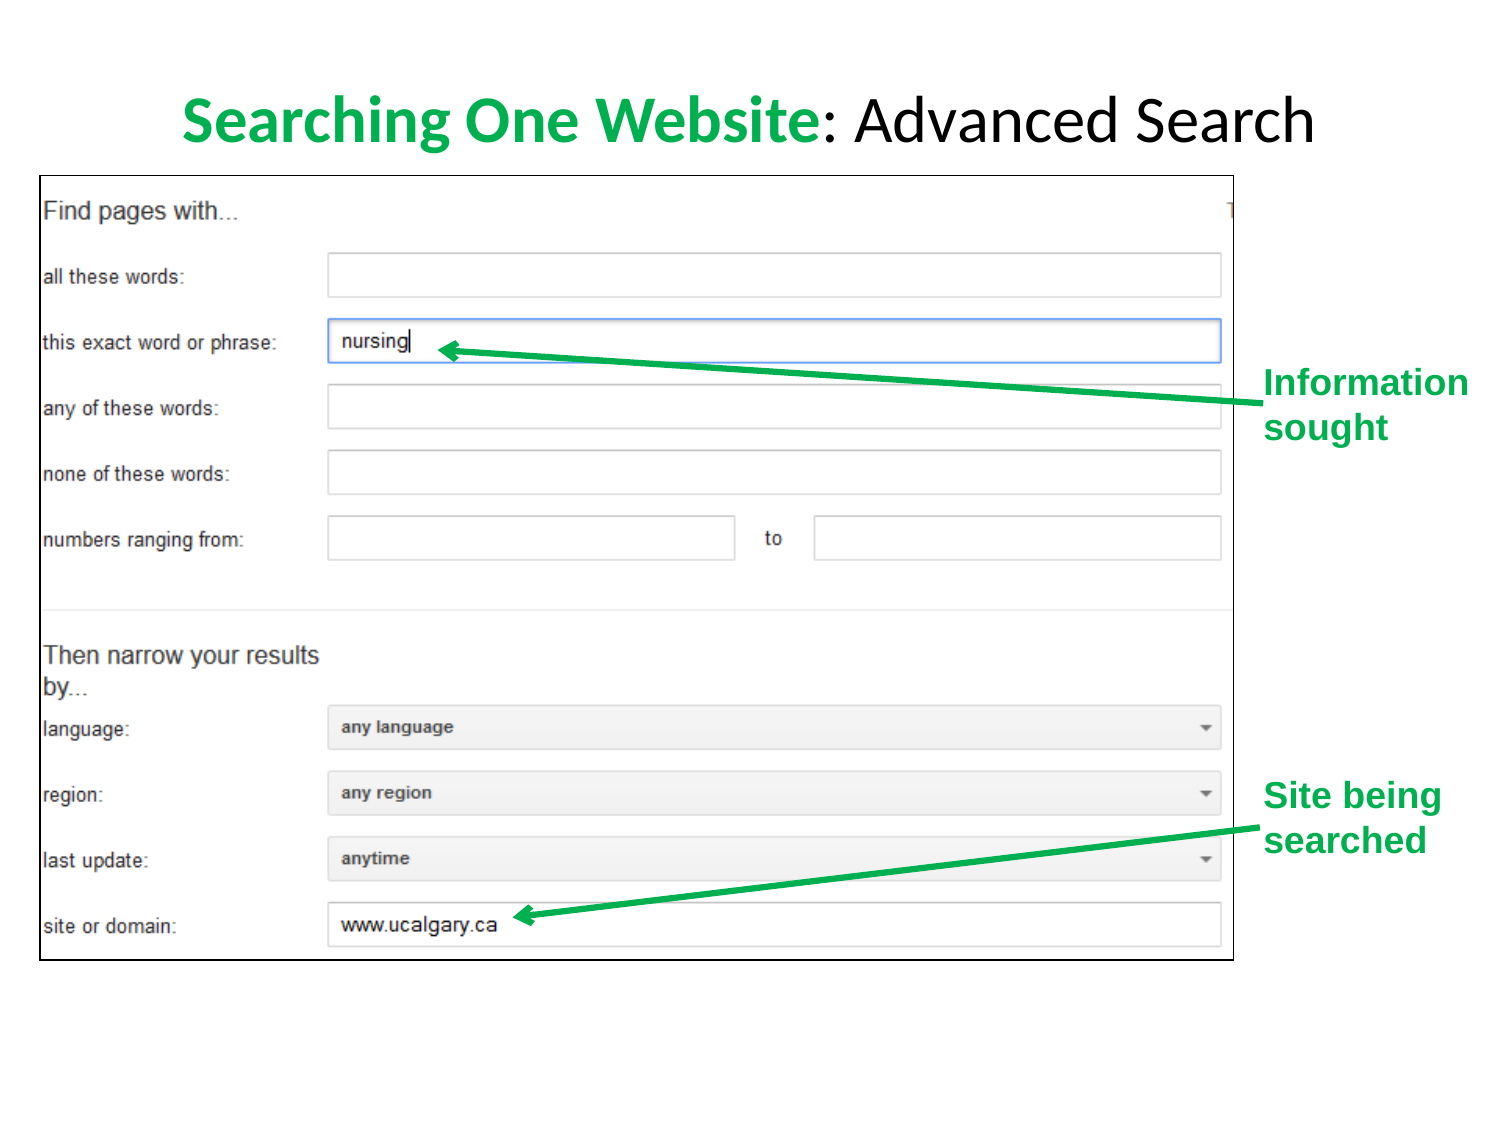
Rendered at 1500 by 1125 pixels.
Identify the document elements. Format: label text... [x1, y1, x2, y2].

title Searching One Website: Advanced Search [74, 44, 1426, 188]
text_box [437, 349, 1491, 457]
picture [40, 176, 1233, 960]
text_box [512, 763, 1490, 918]
